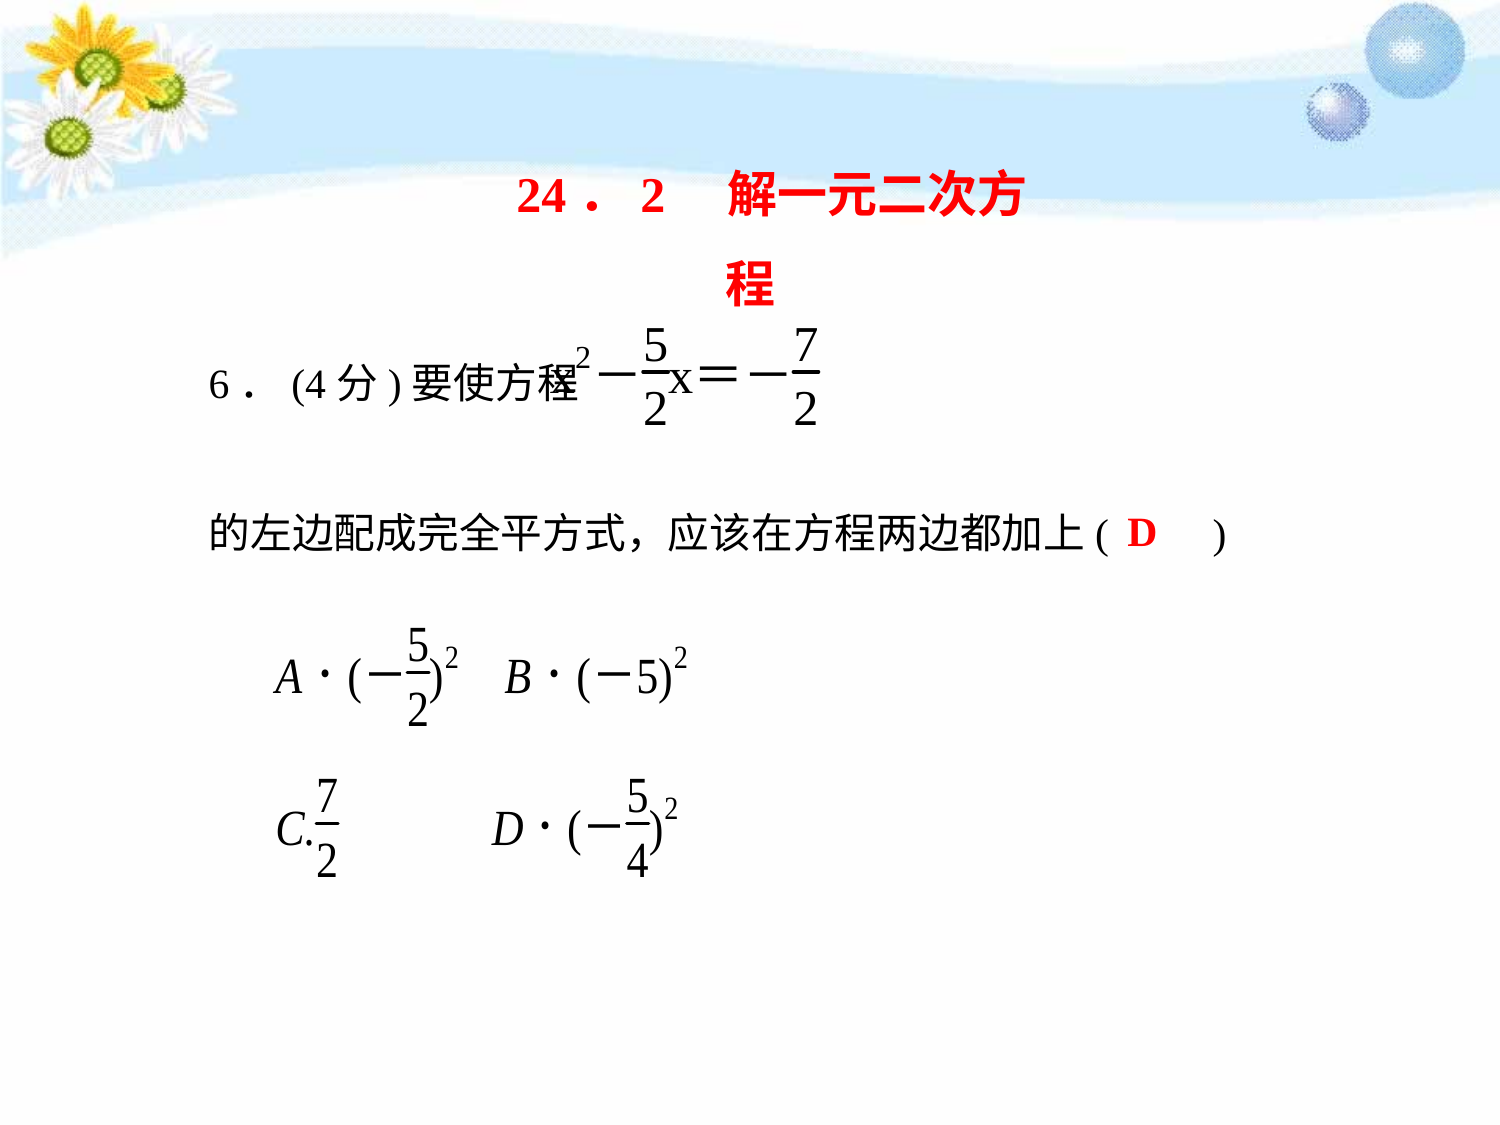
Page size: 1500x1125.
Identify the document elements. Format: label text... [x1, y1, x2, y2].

text_box D [1112, 496, 1173, 562]
picture [0, 0, 1500, 1125]
text_box 6．(4分)要使方程 的左边配成完全平方式，应该在方程两边都加上( ) [149, 324, 1350, 565]
text_box 24．2 解一元二次方程 [454, 124, 1046, 230]
